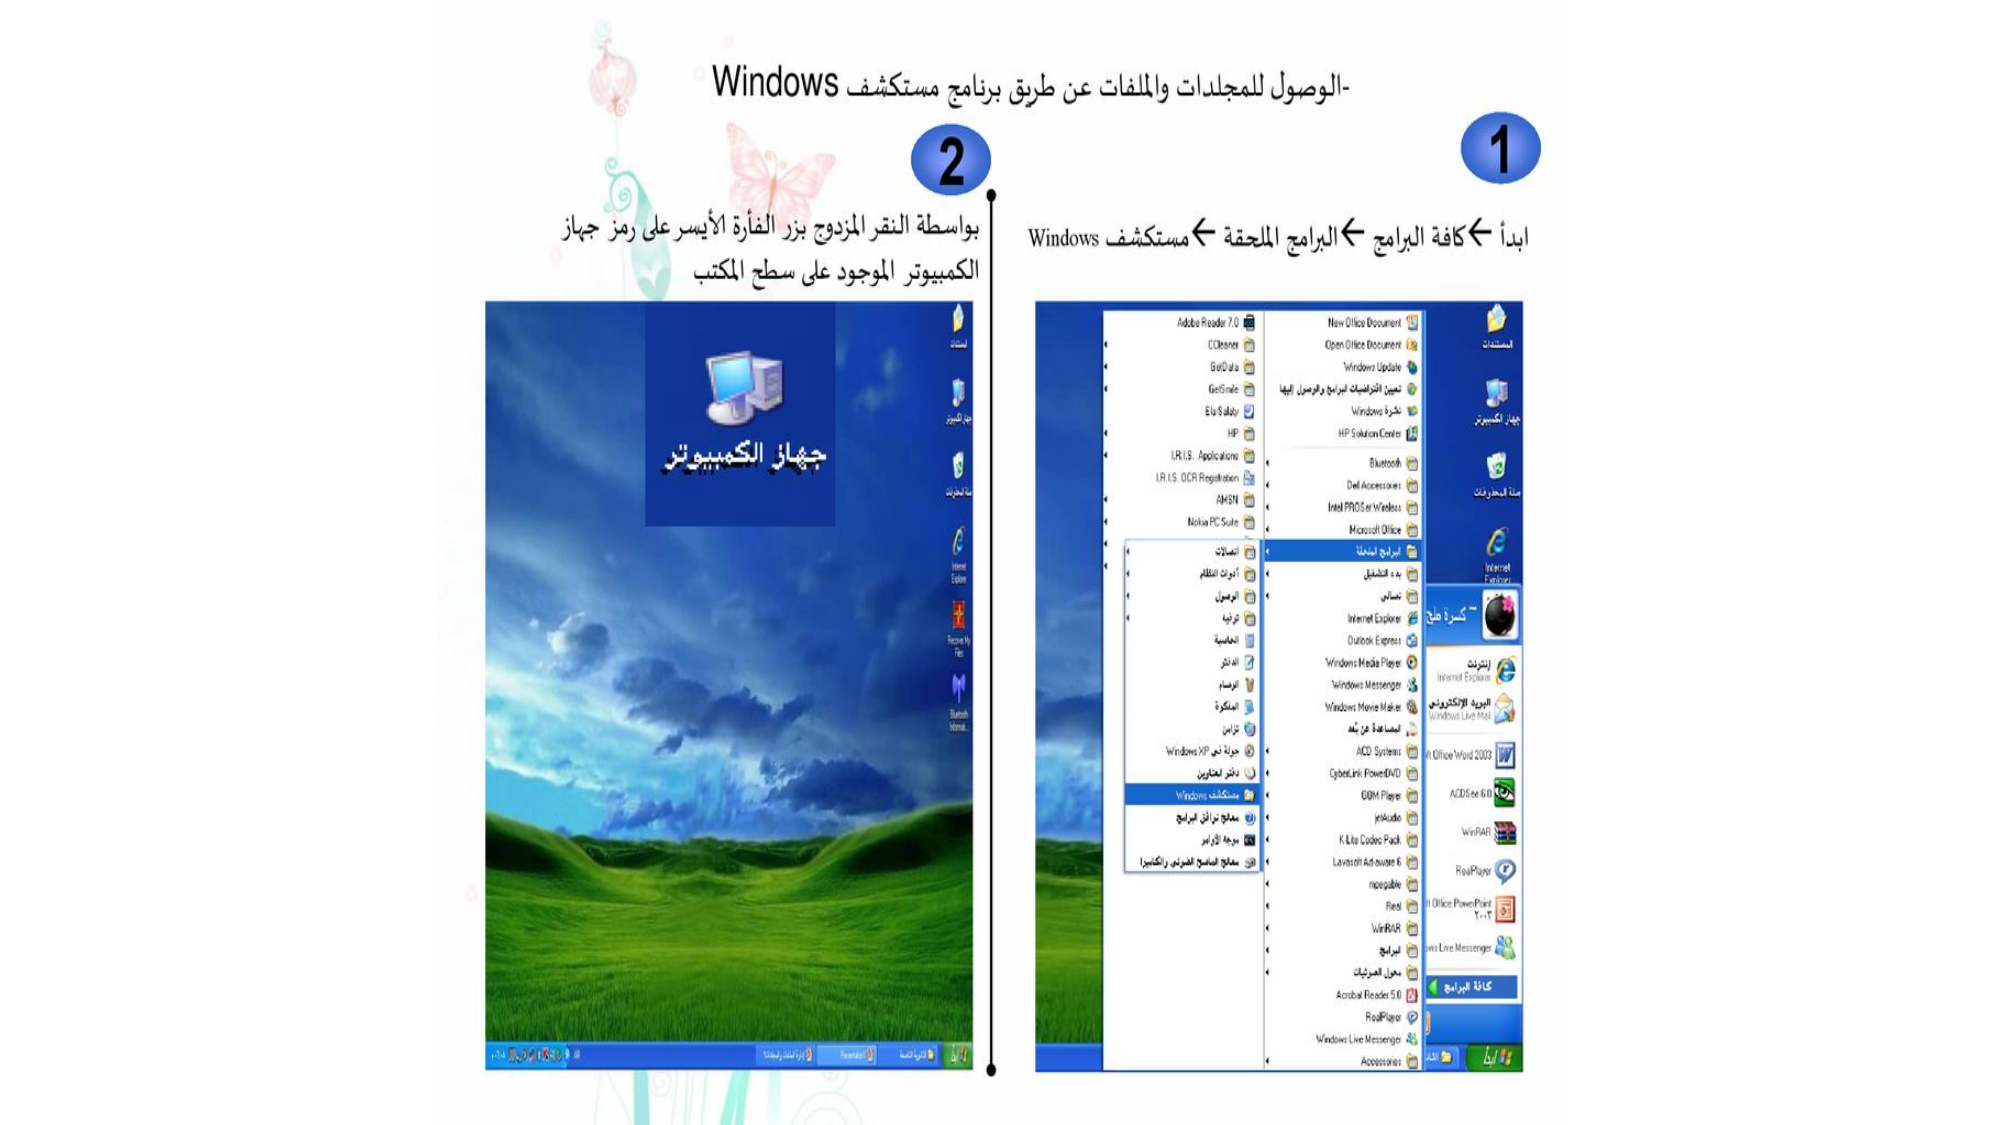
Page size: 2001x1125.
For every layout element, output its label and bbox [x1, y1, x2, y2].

picture [437, 0, 1563, 1125]
